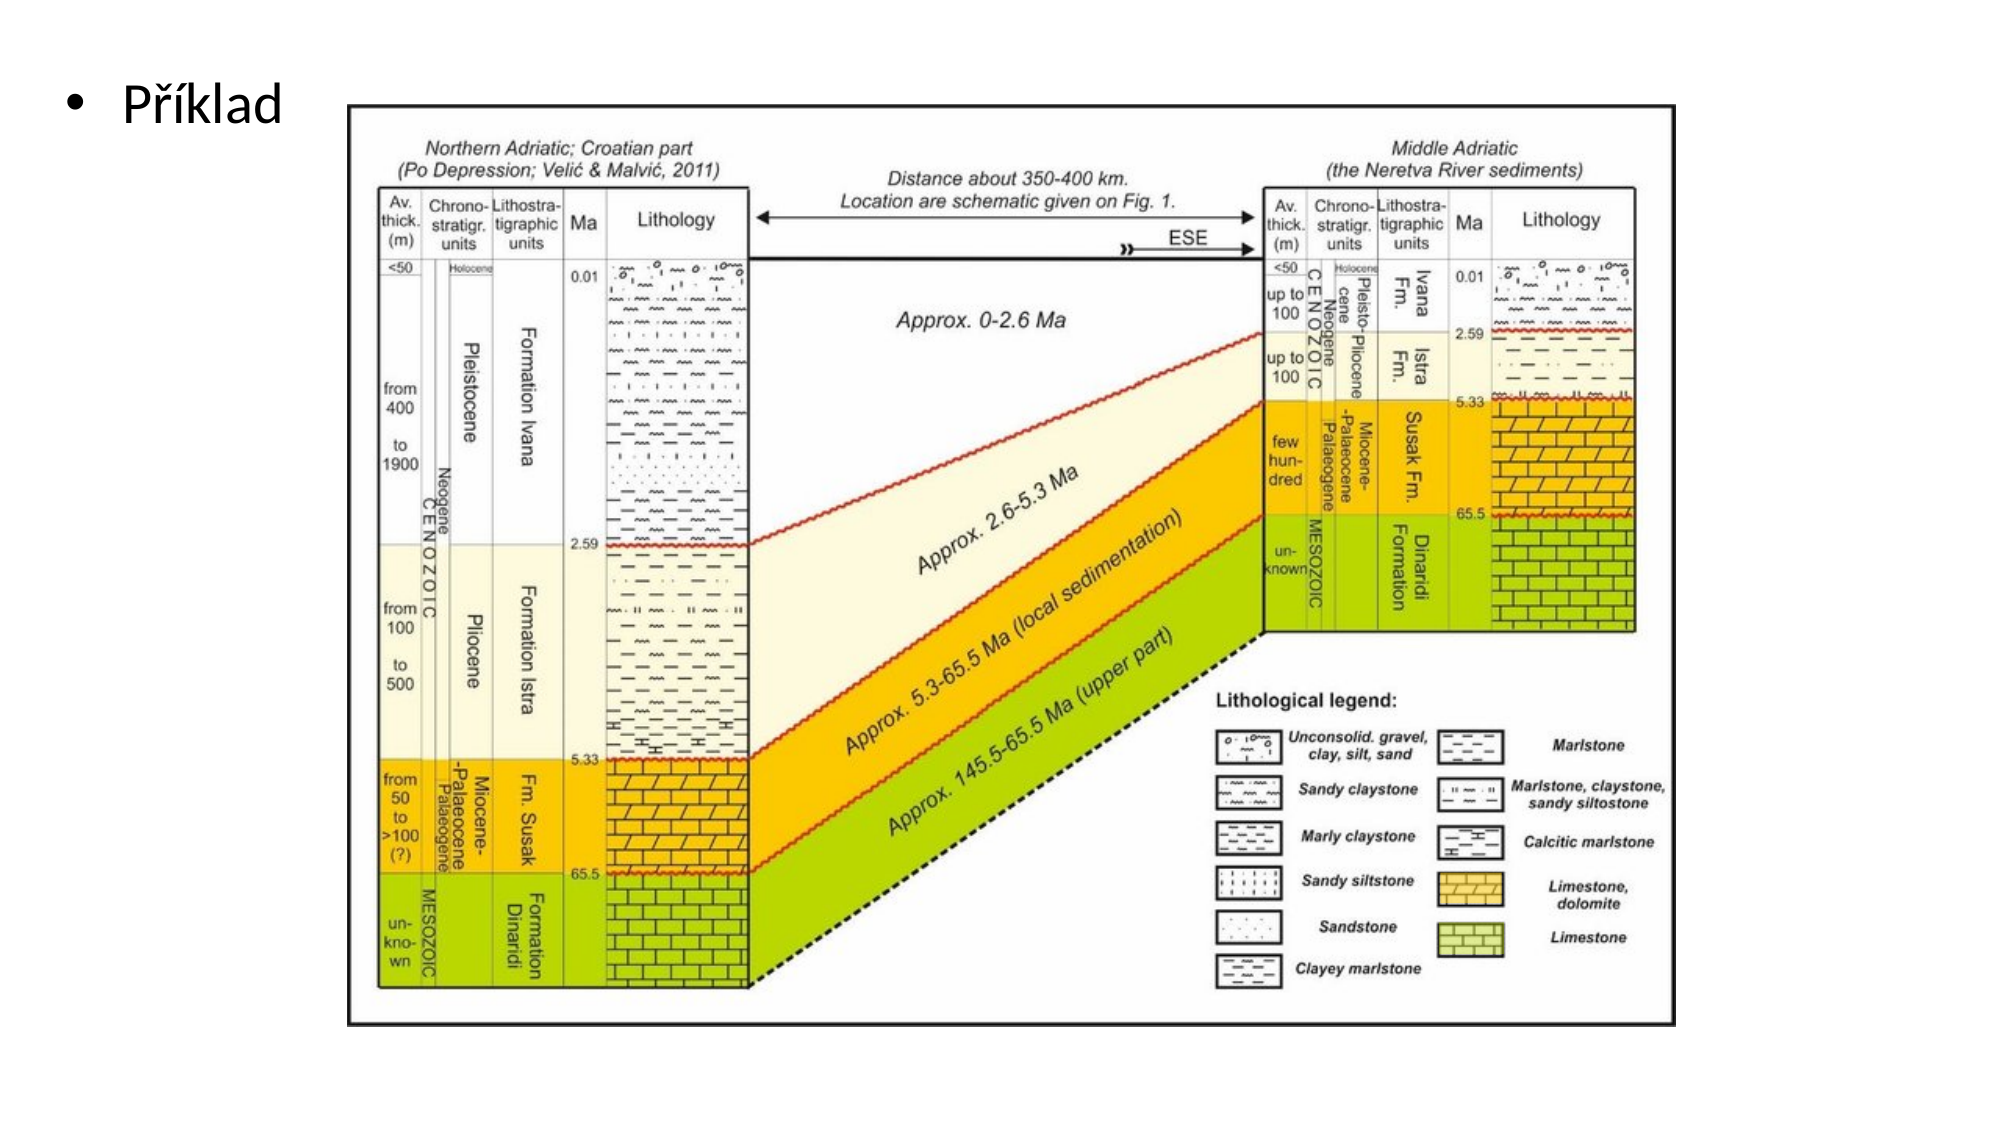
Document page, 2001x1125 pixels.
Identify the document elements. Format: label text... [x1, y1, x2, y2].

picture [347, 104, 1676, 1027]
list Příklad [32, 66, 1911, 780]
